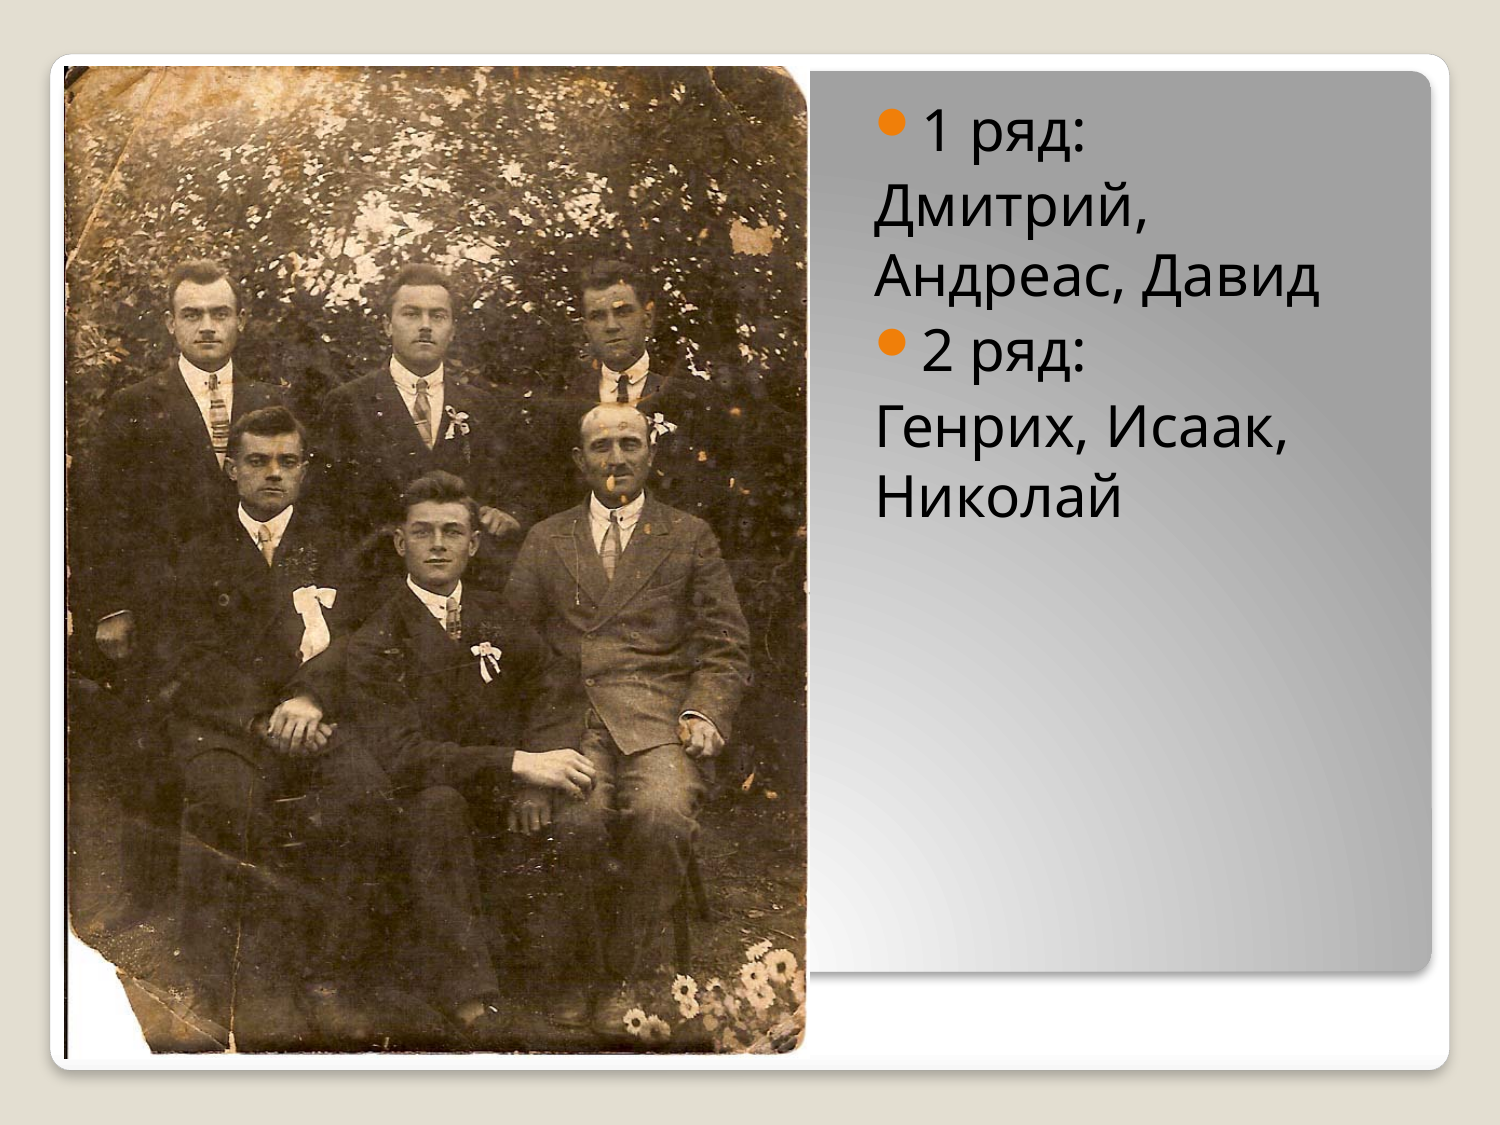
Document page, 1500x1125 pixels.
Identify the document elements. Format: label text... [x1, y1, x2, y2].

list 1 ряд: Дмитрий, Андреас, Давид 2 ряд: Генрих, Исаак, Николай [844, 78, 1425, 774]
picture [64, 66, 810, 1059]
